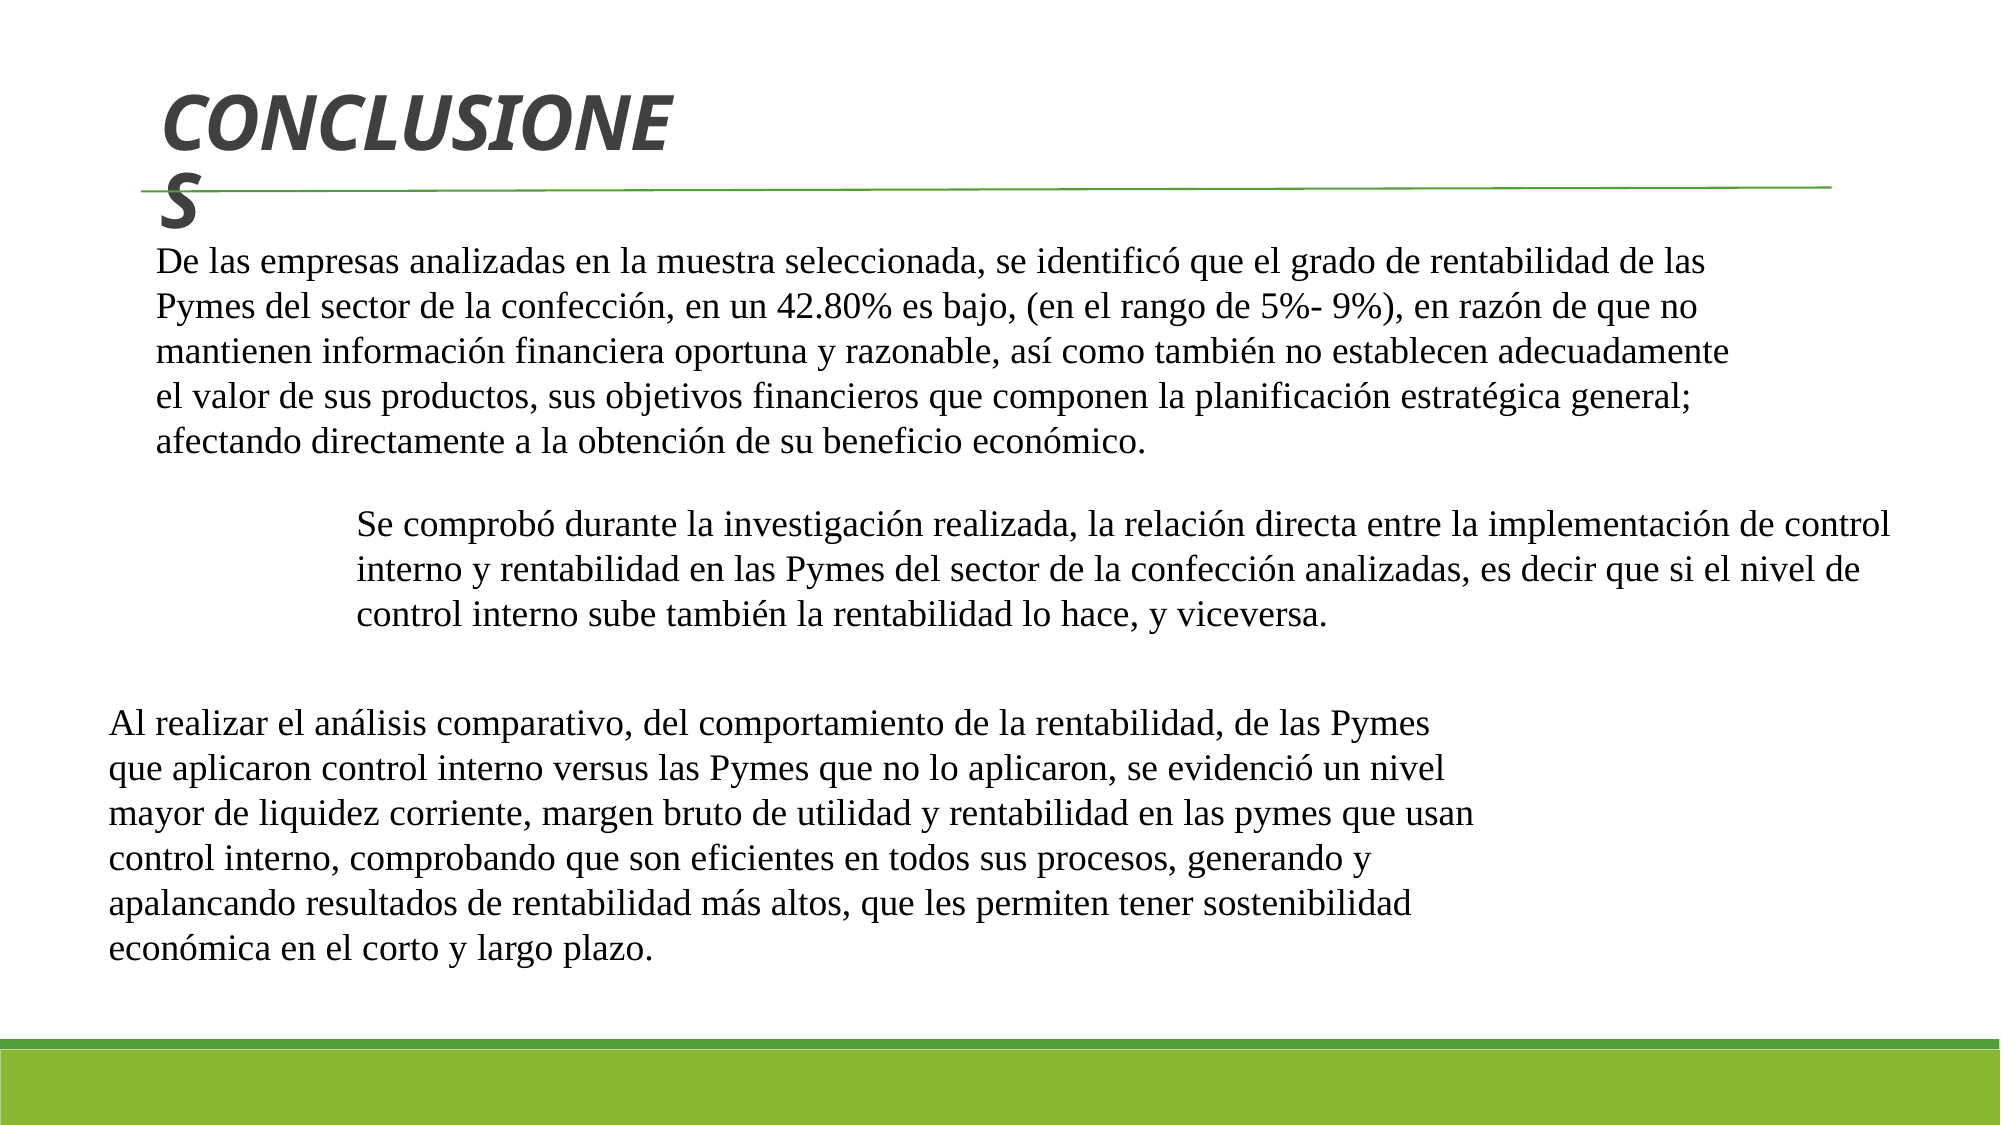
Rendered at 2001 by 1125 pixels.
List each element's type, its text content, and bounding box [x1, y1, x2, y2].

text_box De las empresas analizadas en la muestra seleccionada, se identificó que el grado de rentabilidad de las Pymes del sector de la confección, en un 42.80% es bajo, (en el rango de 5%- 9%), en razón de que no mantienen información financiera oportuna y razonable, así como también no establecen adecuadamente el valor de sus productos, sus objetivos financieros que componen la planificación estratégica general; afectando directamente a la obtención de su beneficio económico. [141, 228, 1749, 469]
text_box CONCLUSIONES [145, 202, 707, 228]
text_box Al realizar el análisis comparativo, del comportamiento de la rentabilidad, de las Pymes que aplicaron control interno versus las Pymes que no lo aplicaron, se evidenció un nivel mayor de liquidez corriente, margen bruto de utilidad y rentabilidad en las pymes que usan control interno, comprobando que son eficientes en todos sus procesos, generando y apalancando resultados de rentabilidad más altos, que les permiten tener sostenibilidad económica en el corto y largo plazo. [93, 690, 1498, 976]
text_box CONCLUSIONES [145, 80, 707, 185]
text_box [140, 186, 1833, 192]
text_box Se comprobó durante la investigación realizada, la relación directa entre la implementación de control interno y rentabilidad en las Pymes del sector de la confección analizadas, es decir que si el nivel de control interno sube también la rentabilidad lo hace, y viceversa. [341, 491, 1923, 642]
